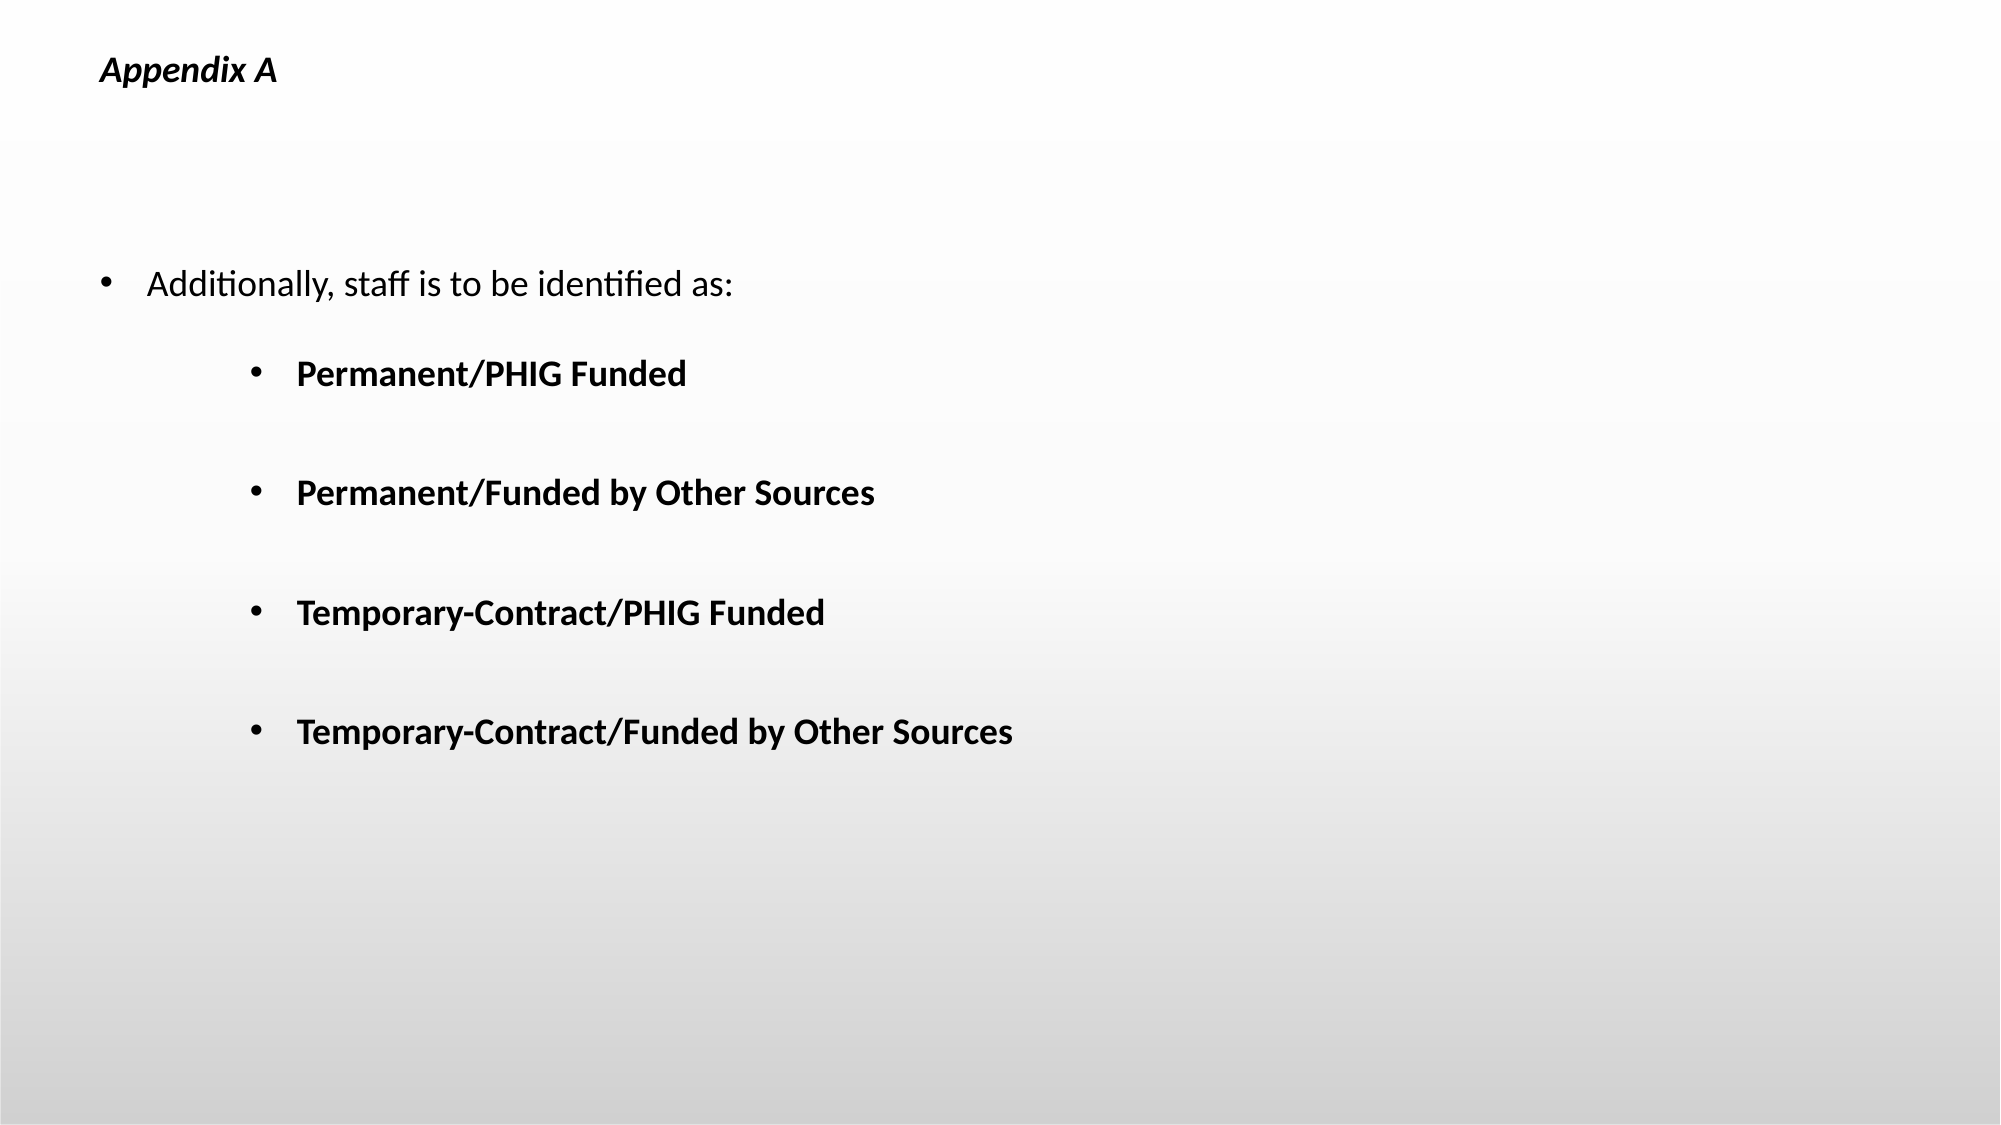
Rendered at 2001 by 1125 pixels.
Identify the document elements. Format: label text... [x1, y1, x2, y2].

picture [0, 0, 2000, 1125]
list Additionally, staff is to be identified as: Permanent/PHIG Funded Permanent/Funded by Other Sources Temporary-Contract/PHIG Funded Temporary-Contract/Funded by Other Sources [99, 258, 1900, 759]
title Appendix A [99, 45, 1900, 91]
